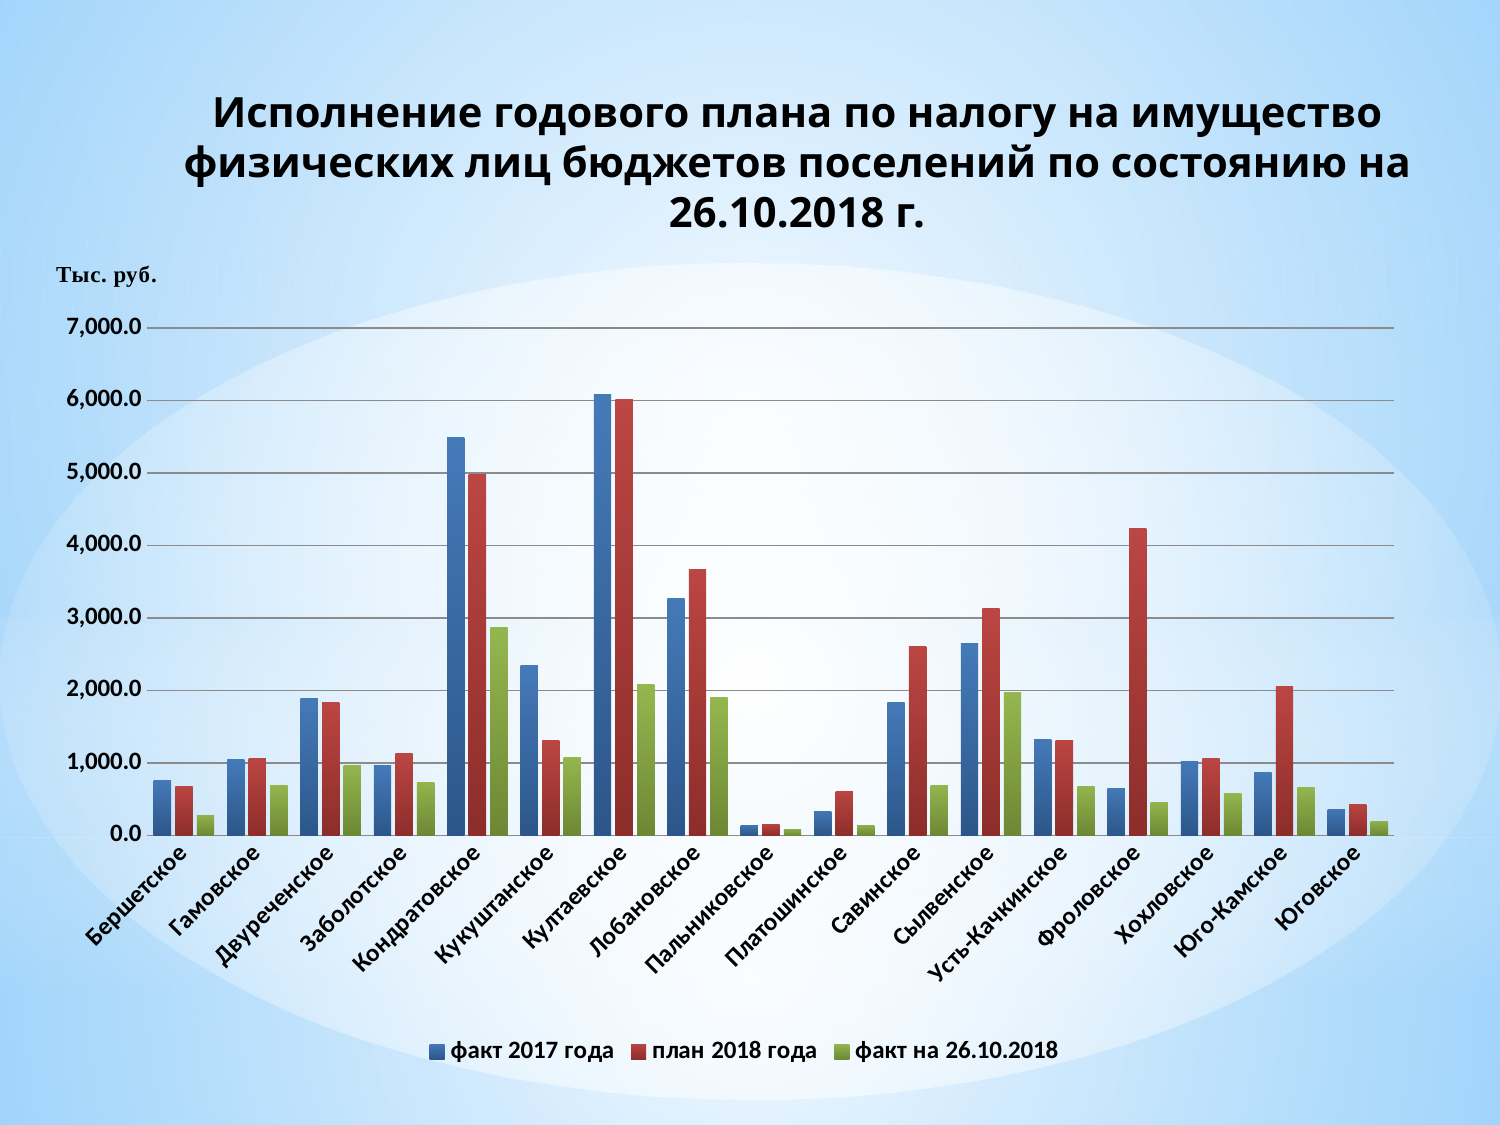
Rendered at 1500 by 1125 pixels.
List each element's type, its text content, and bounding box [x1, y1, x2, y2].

title Исполнение годового плана по налогу на имущество физических лиц бюджетов поселений по состоянию на 26.10.2018 г. [94, 78, 1500, 197]
chart [41, 231, 1448, 1071]
